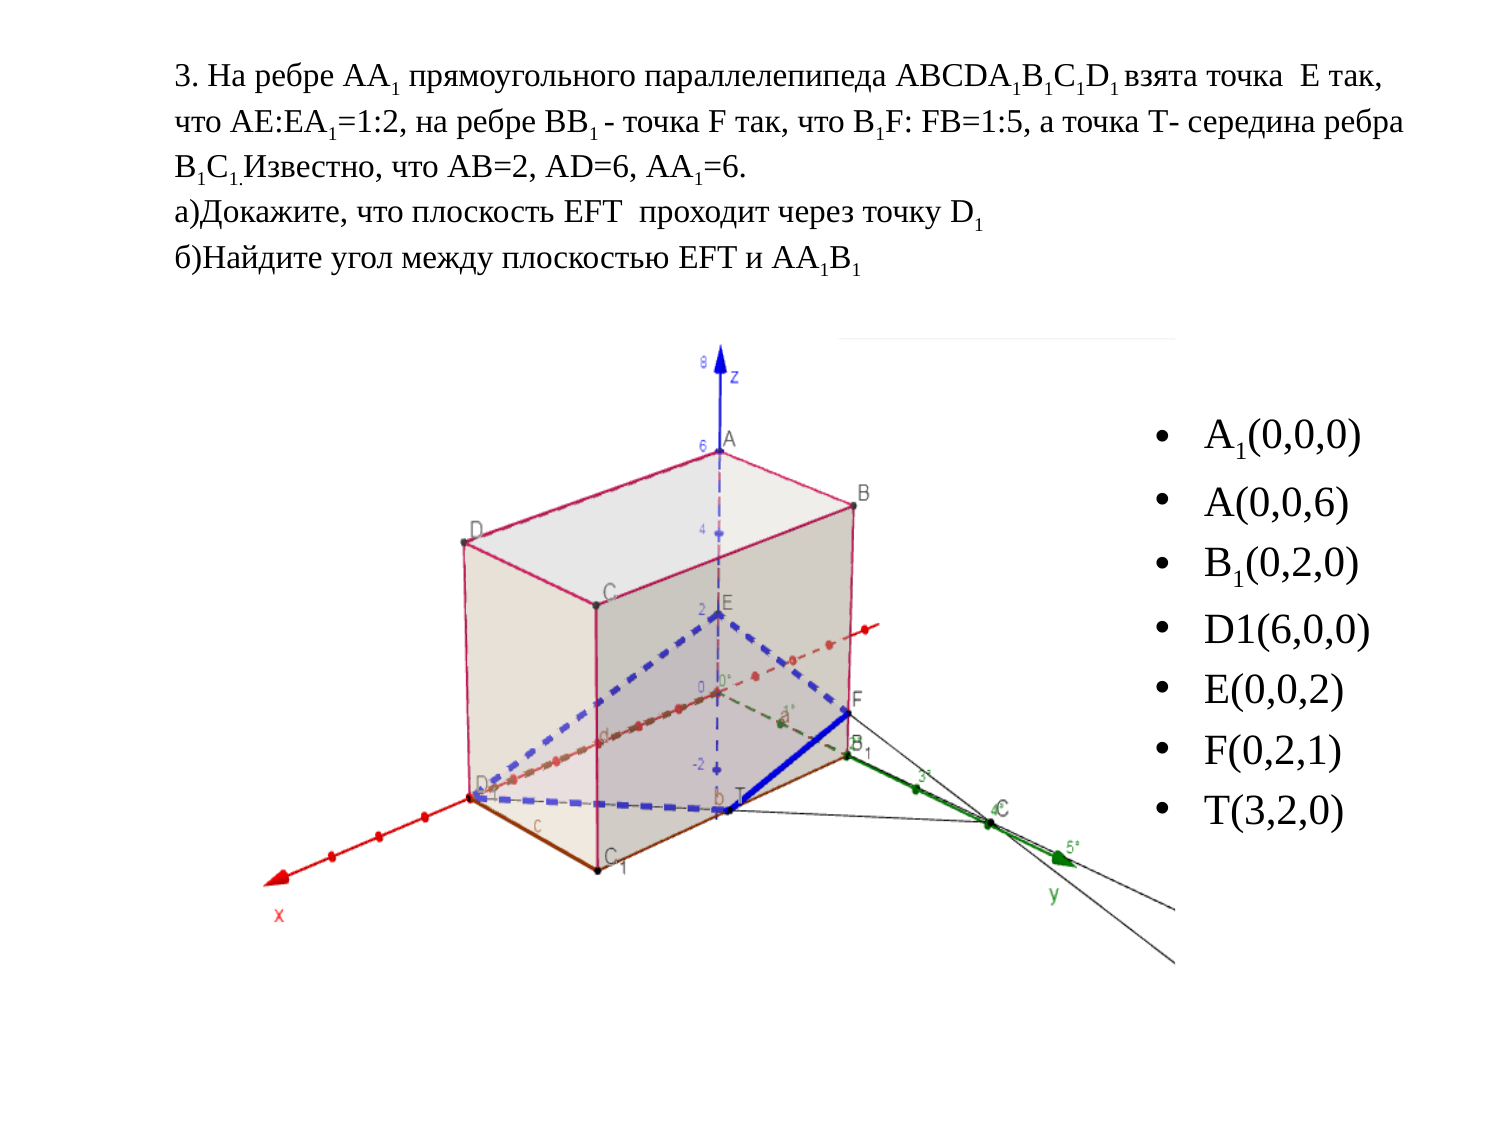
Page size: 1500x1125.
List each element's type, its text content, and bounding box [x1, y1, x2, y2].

list А1(0,0,0) А(0,0,6) В1(0,2,0) D1(6,0,0) Е(0,0,2) F(0,2,1) T(3,2,0) [1176, 338, 1466, 846]
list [76, 337, 1176, 1036]
title 3. На ребре АА1 прямоугольного параллелепипеда ABCDA1B1C1D1 взята точка E так, что АЕ:ЕА1=1:2, на ребре ВВ1 - точка F так, что В1F: FВ=1:5, а точка T- середина ребра В1С1.Известно, что АВ=2, АD=6, АА1=6. а)Докажите, что плоскость EFT проходит через точку D1 б)Найдите угол между плоскостью EFT и AA1B1 [159, 30, 1442, 338]
